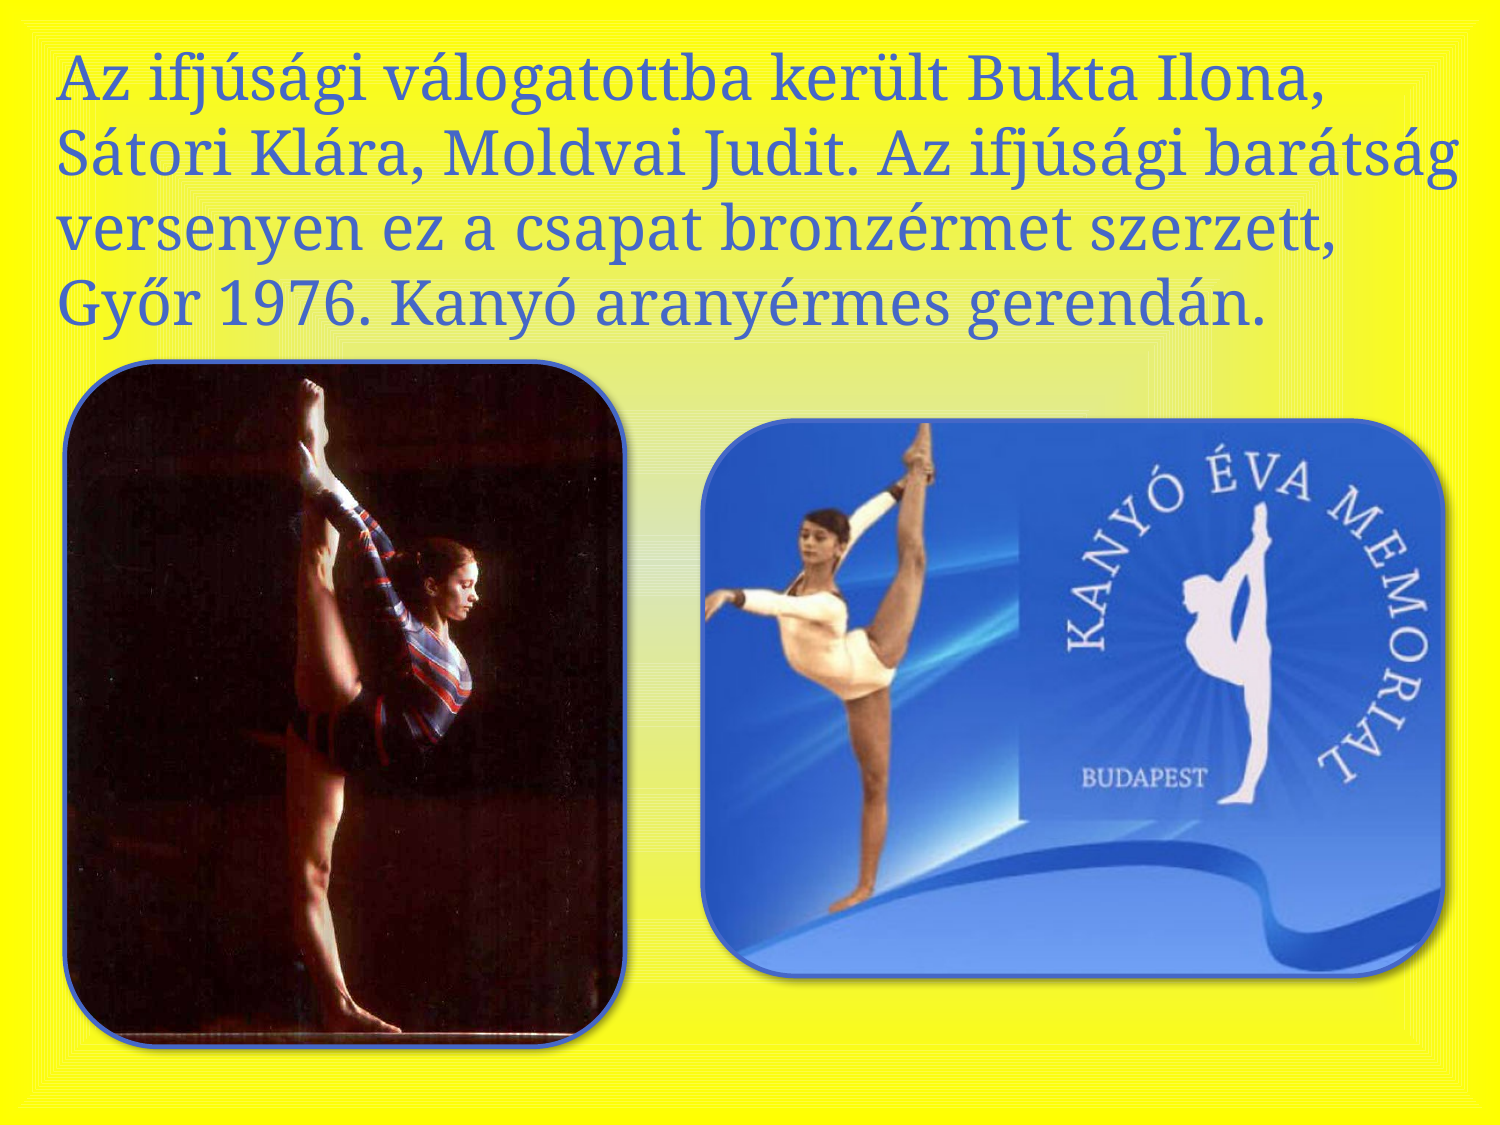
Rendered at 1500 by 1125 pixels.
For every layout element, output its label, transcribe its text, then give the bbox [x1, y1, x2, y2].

list Az ifjúsági válogatottba került Bukta Ilona, Sátori Klára, Moldvai Judit. Az ifjúsági barátság versenyen ez a csapat bronzérmet szerzett, Győr 1976. Kanyó aranyérmes gerendán. [41, 30, 1500, 398]
picture [702, 420, 1444, 977]
picture [64, 361, 626, 1048]
